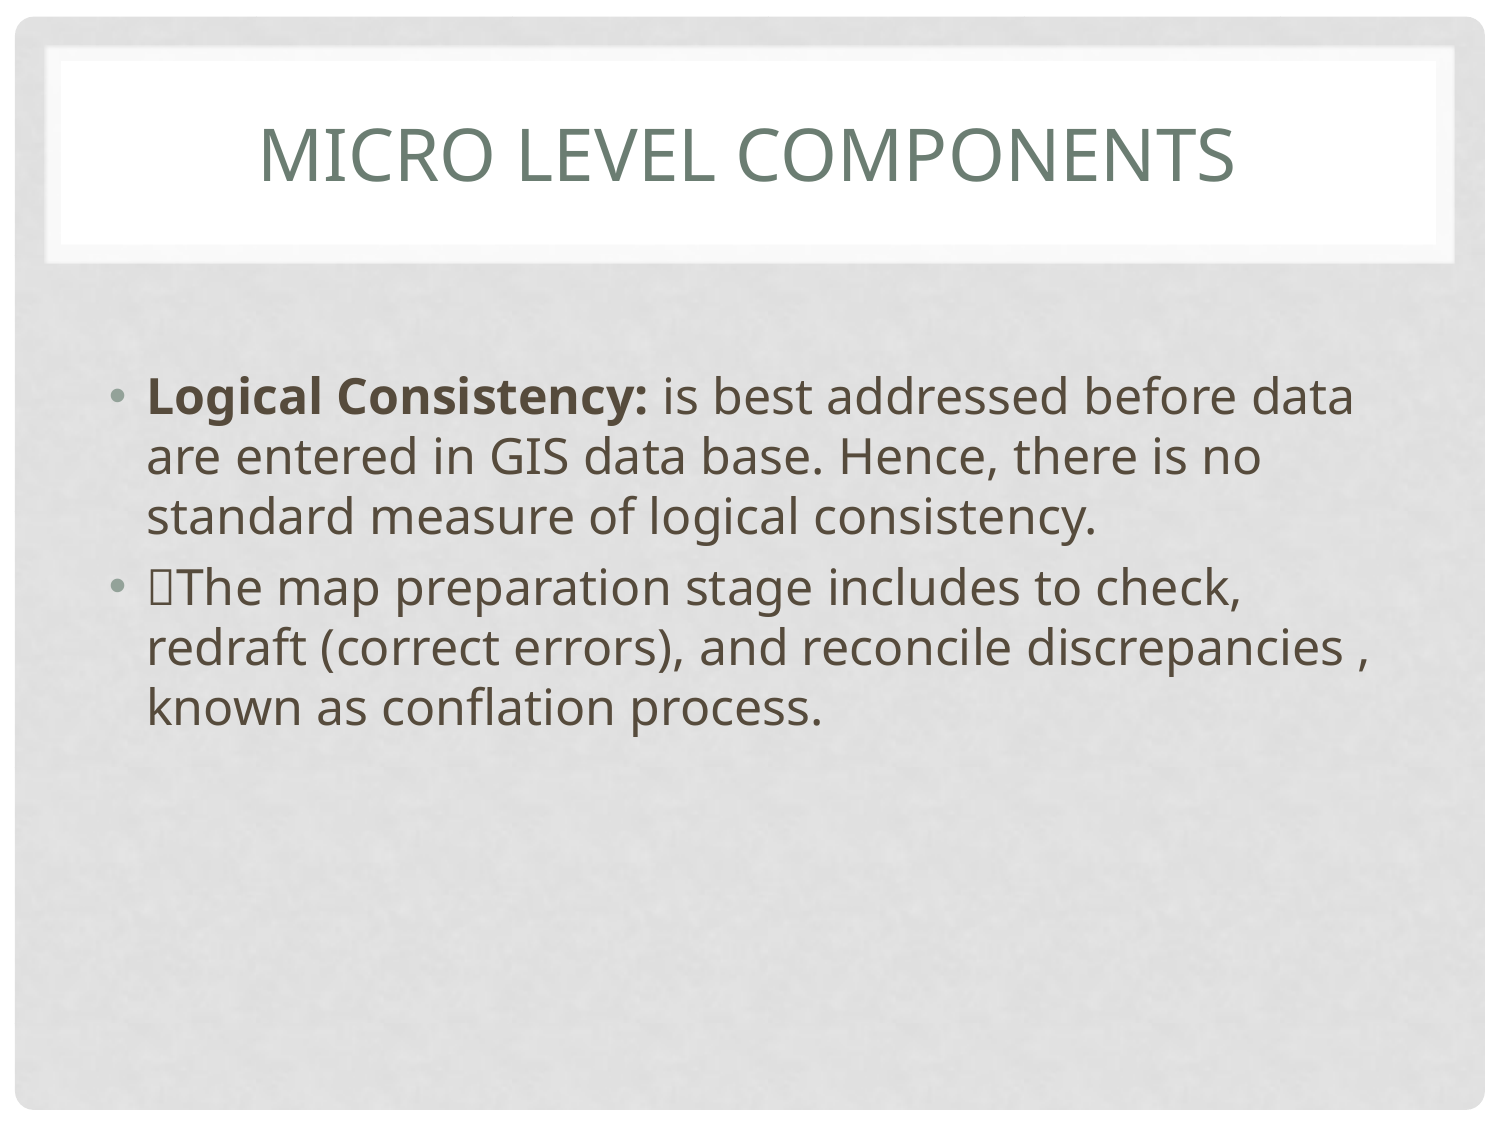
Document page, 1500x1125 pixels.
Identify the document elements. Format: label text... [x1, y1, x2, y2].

title Micro level components [69, 66, 1425, 238]
list Logical Consistency: is best addressed before data are entered in GIS data base. Hence, there is no standard measure of logical consistency. The map preparation stage includes to check, redraft (correct errors), and reconcile discrepancies , known as conflation process. [75, 287, 1425, 1005]
